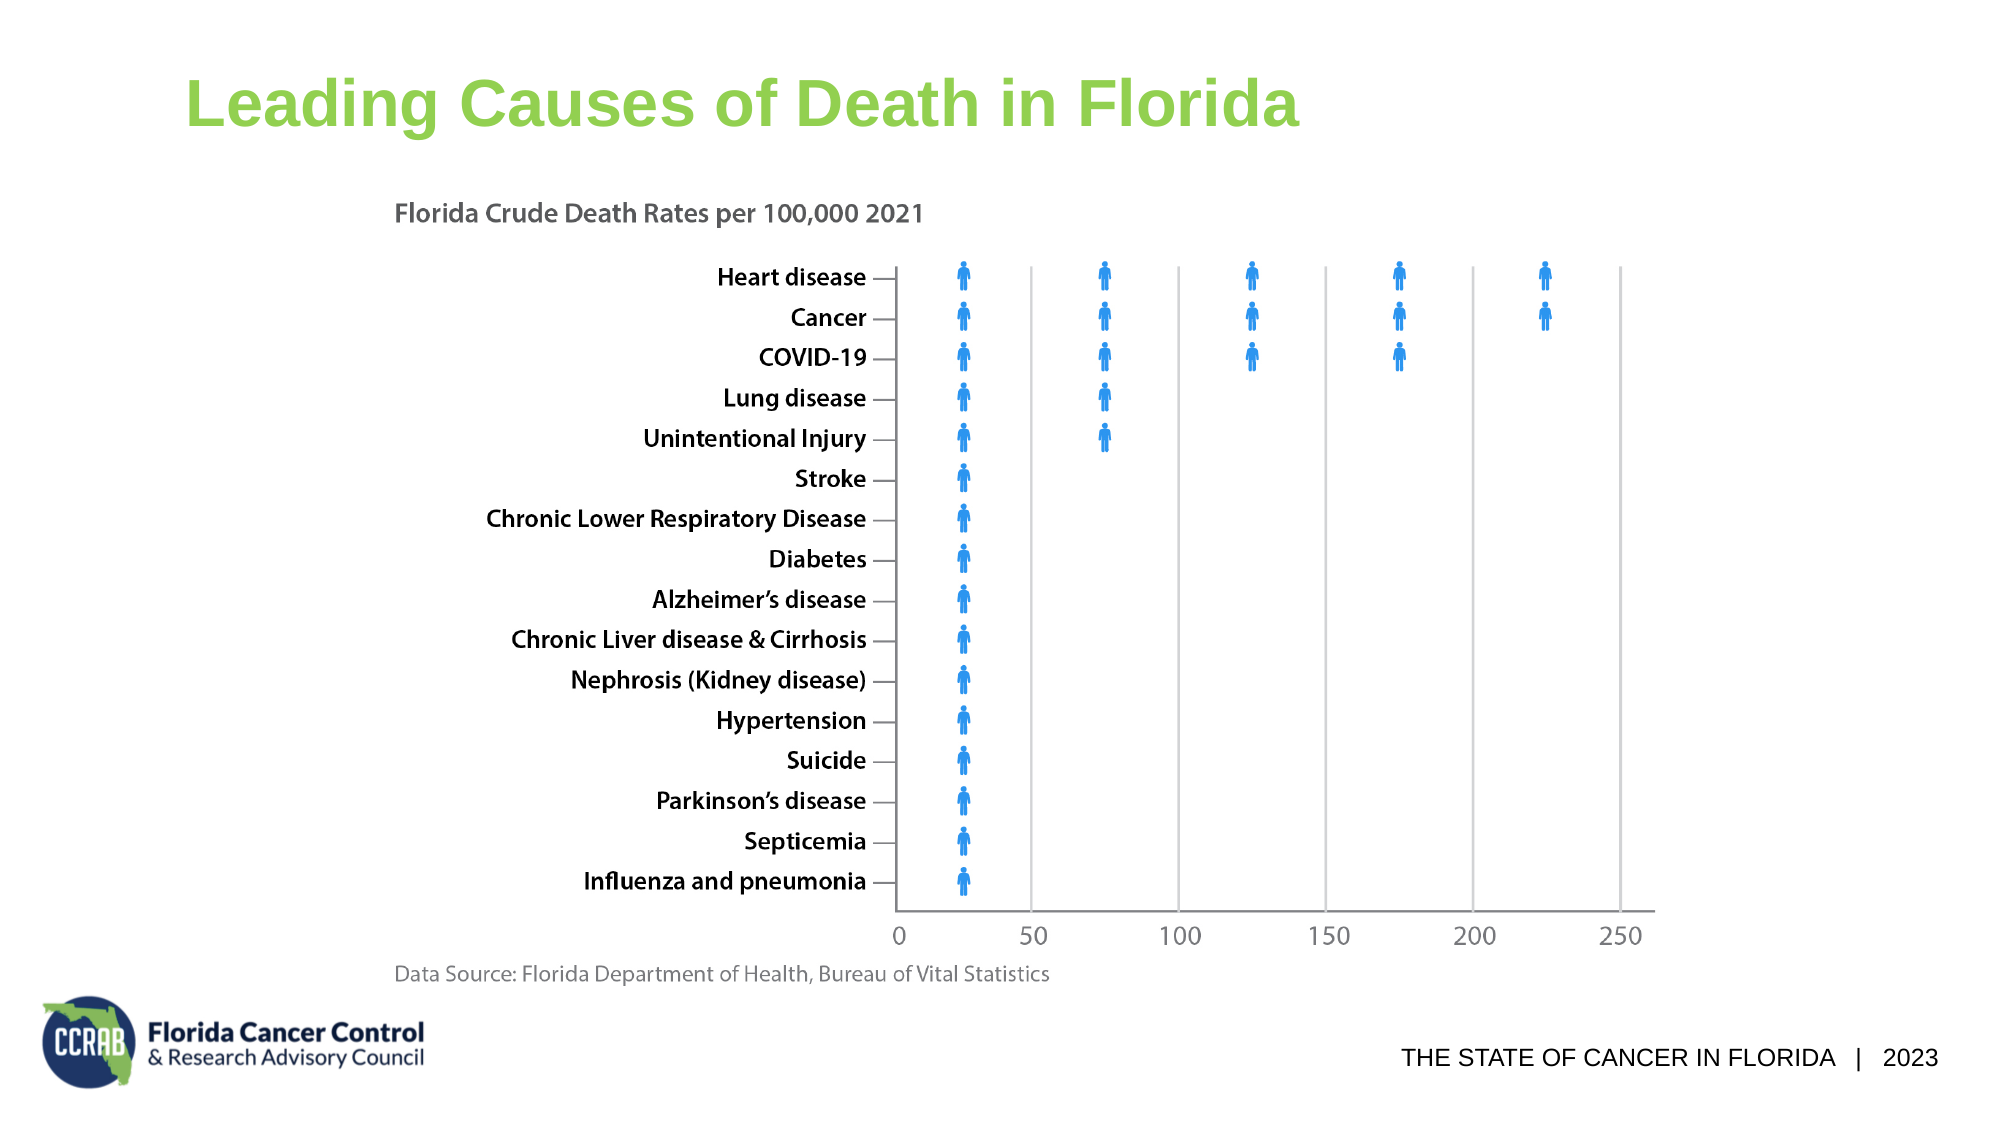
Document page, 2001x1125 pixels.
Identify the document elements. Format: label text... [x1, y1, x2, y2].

picture [41, 192, 1725, 1103]
text_box Leading Causes of Death in Florida [170, 52, 1334, 148]
